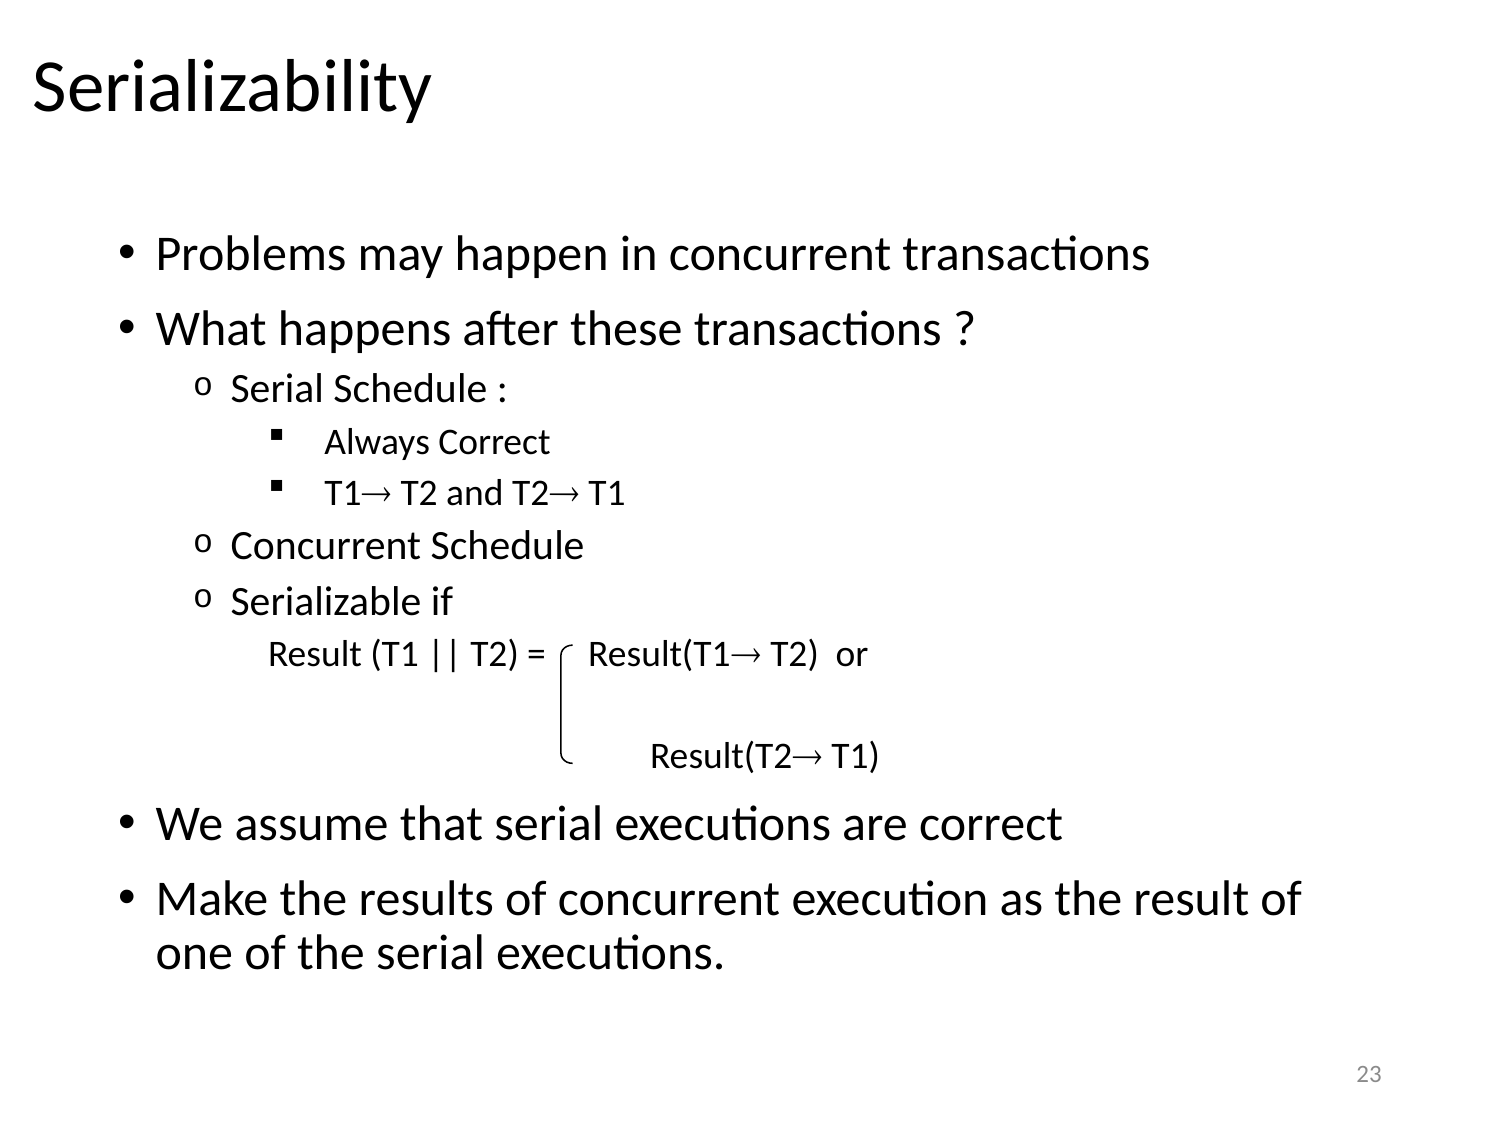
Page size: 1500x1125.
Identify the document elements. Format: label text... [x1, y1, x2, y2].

title Serializability [17, 12, 1483, 161]
list Problems may happen in concurrent transactions What happens after these transactions ? Serial Schedule : Always Correct T1 T2 and T2 T1 Concurrent Schedule Serializable if Result (T1 || T2) = Result(T1 T2) or Result(T2 T1) We assume that serial executions are correct Make the results of concurrent execution as the result of one of the serial executions. [103, 219, 1397, 1014]
slide_number 23 [1059, 1042, 1397, 1103]
text_box [560, 645, 573, 764]
